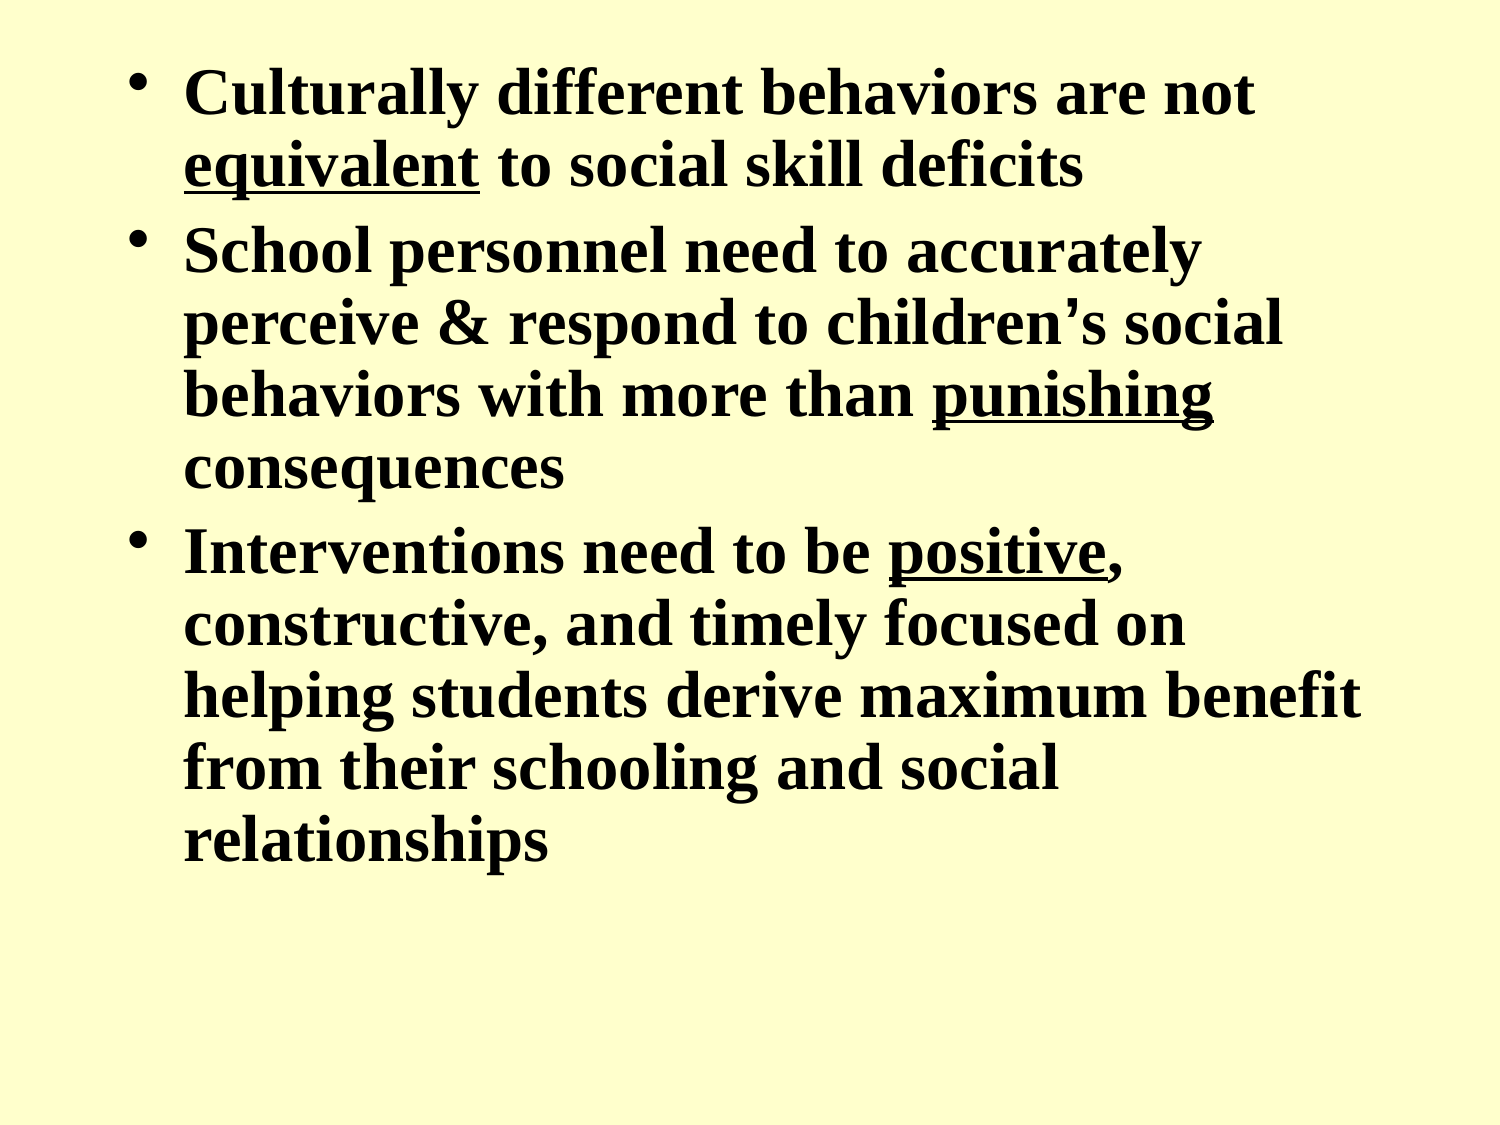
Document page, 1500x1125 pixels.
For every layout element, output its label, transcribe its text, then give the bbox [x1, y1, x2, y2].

list Culturally different behaviors are not equivalent to social skill deficits School personnel need to accurately perceive & respond to children’s social behaviors with more than punishing consequences Interventions need to be positive, constructive, and timely focused on helping students derive maximum benefit from their schooling and social relationships [112, 50, 1388, 947]
